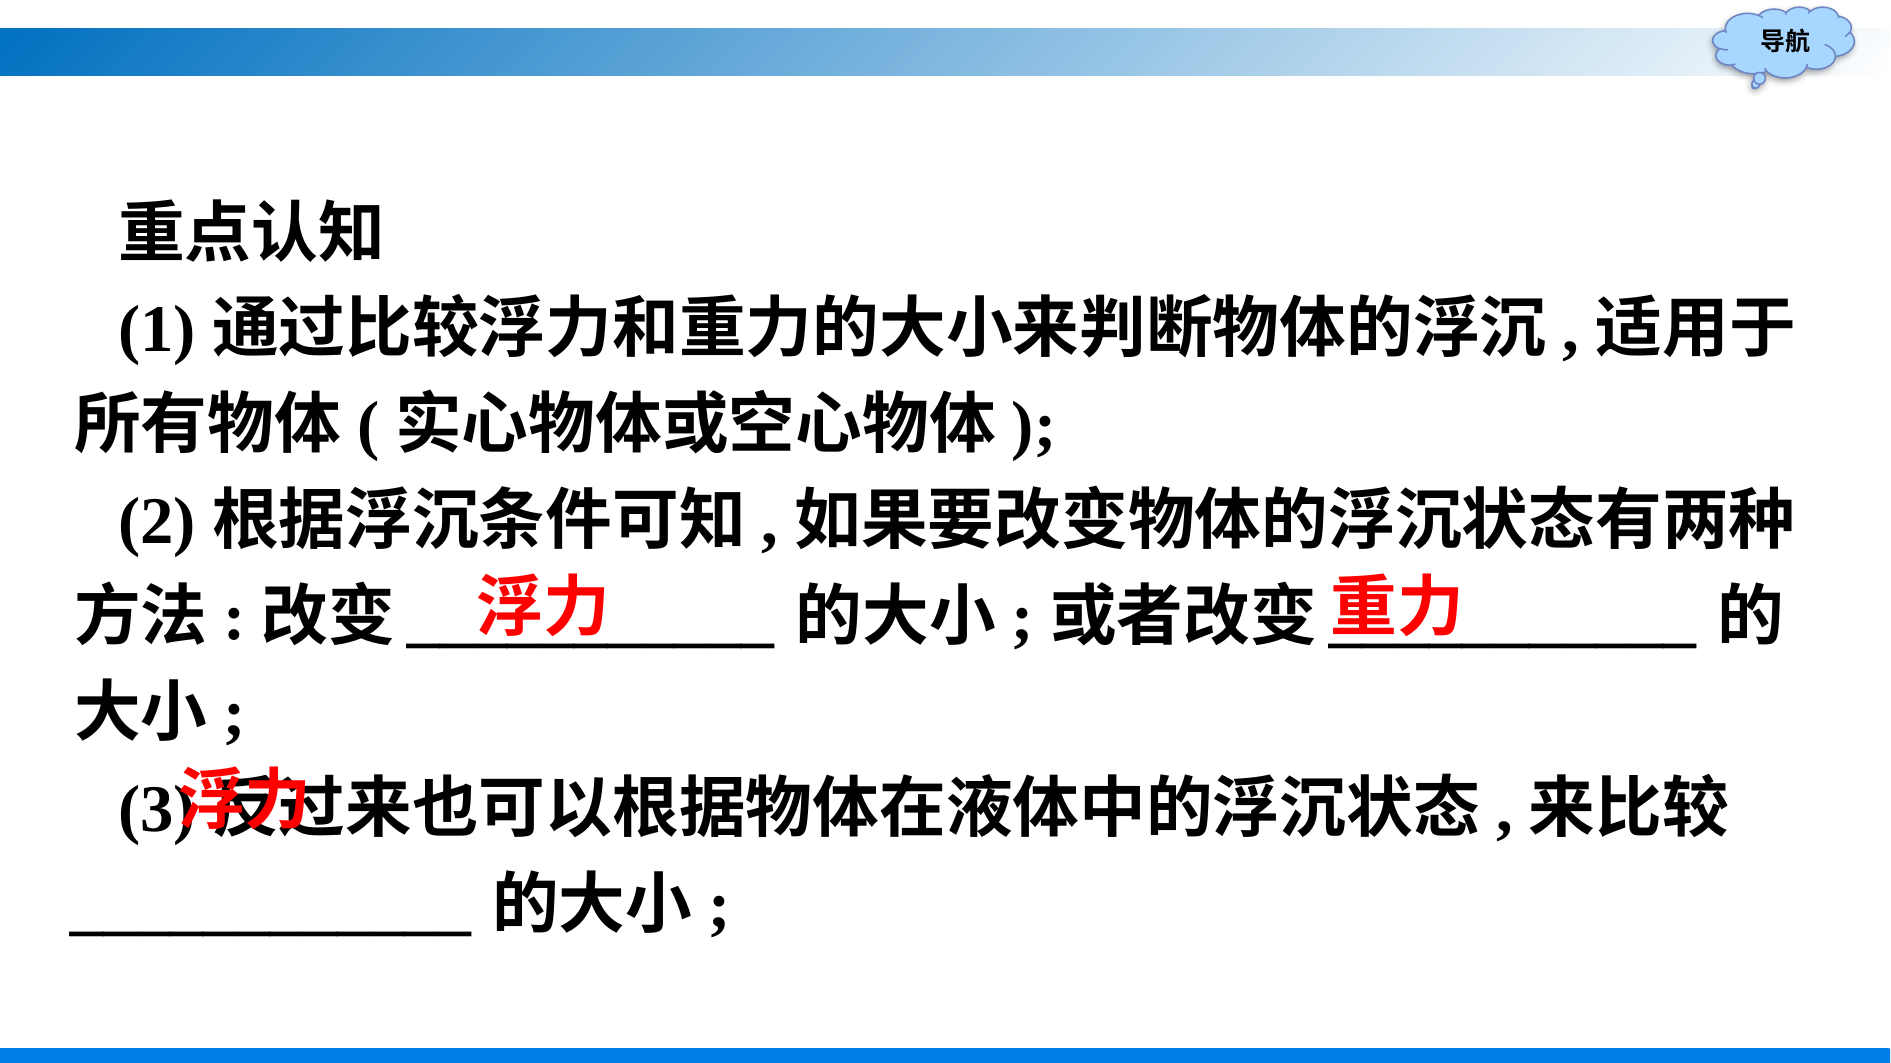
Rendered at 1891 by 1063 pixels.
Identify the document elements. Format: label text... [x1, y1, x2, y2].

text_box 重点认知 (1)通过比较浮力和重力的大小来判断物体的浮沉,适用于所有物体(实心物体或空心物体); (2)根据浮沉条件可知,如果要改变物体的浮沉状态有两种方法:改变___________的大小;或者改变___________的大小; (3)反过来也可以根据物体在液体中的浮沉状态,来比较____________的大小; [59, 166, 1833, 949]
text_box 重力 [1315, 556, 1480, 652]
text_box 浮力 [461, 556, 626, 652]
text_box 浮力 [163, 749, 327, 845]
